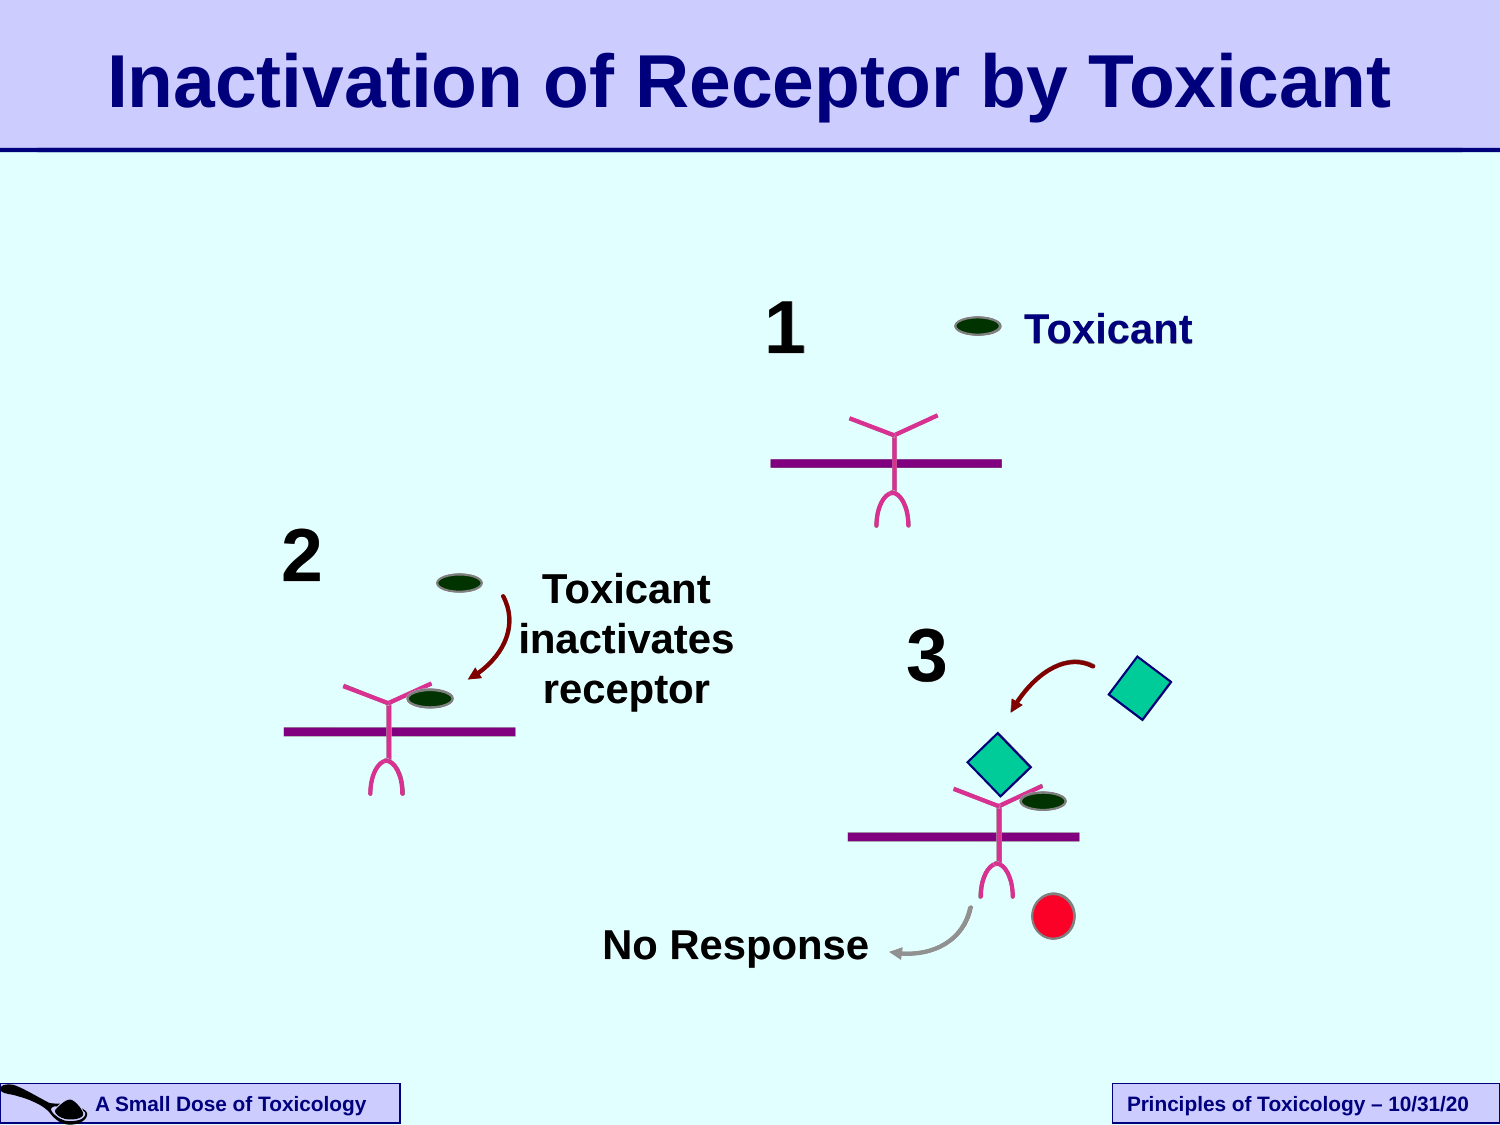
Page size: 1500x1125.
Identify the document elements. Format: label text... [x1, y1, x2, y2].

text_box [889, 893, 971, 960]
text_box 3 [891, 598, 963, 704]
text_box [1032, 893, 1075, 939]
text_box Toxicant inactivates receptor [503, 554, 750, 719]
text_box [891, 492, 909, 526]
text_box 2 [266, 498, 338, 604]
text_box Toxicant [1009, 294, 1208, 360]
title Inactivation of Receptor by Toxicant [37, 24, 1463, 131]
text_box [955, 317, 1000, 335]
text_box [385, 760, 403, 794]
text_box [440, 596, 503, 680]
text_box [1020, 792, 1066, 810]
text_box [995, 863, 1013, 897]
text_box [407, 690, 453, 708]
text_box 1 [749, 270, 822, 376]
text_box [1108, 656, 1172, 720]
text_box No Response [587, 910, 891, 975]
text_box [437, 574, 482, 592]
text_box [1010, 661, 1094, 737]
text_box [967, 733, 1031, 797]
text_box [876, 493, 891, 526]
text_box [980, 864, 995, 897]
text_box [370, 761, 385, 794]
